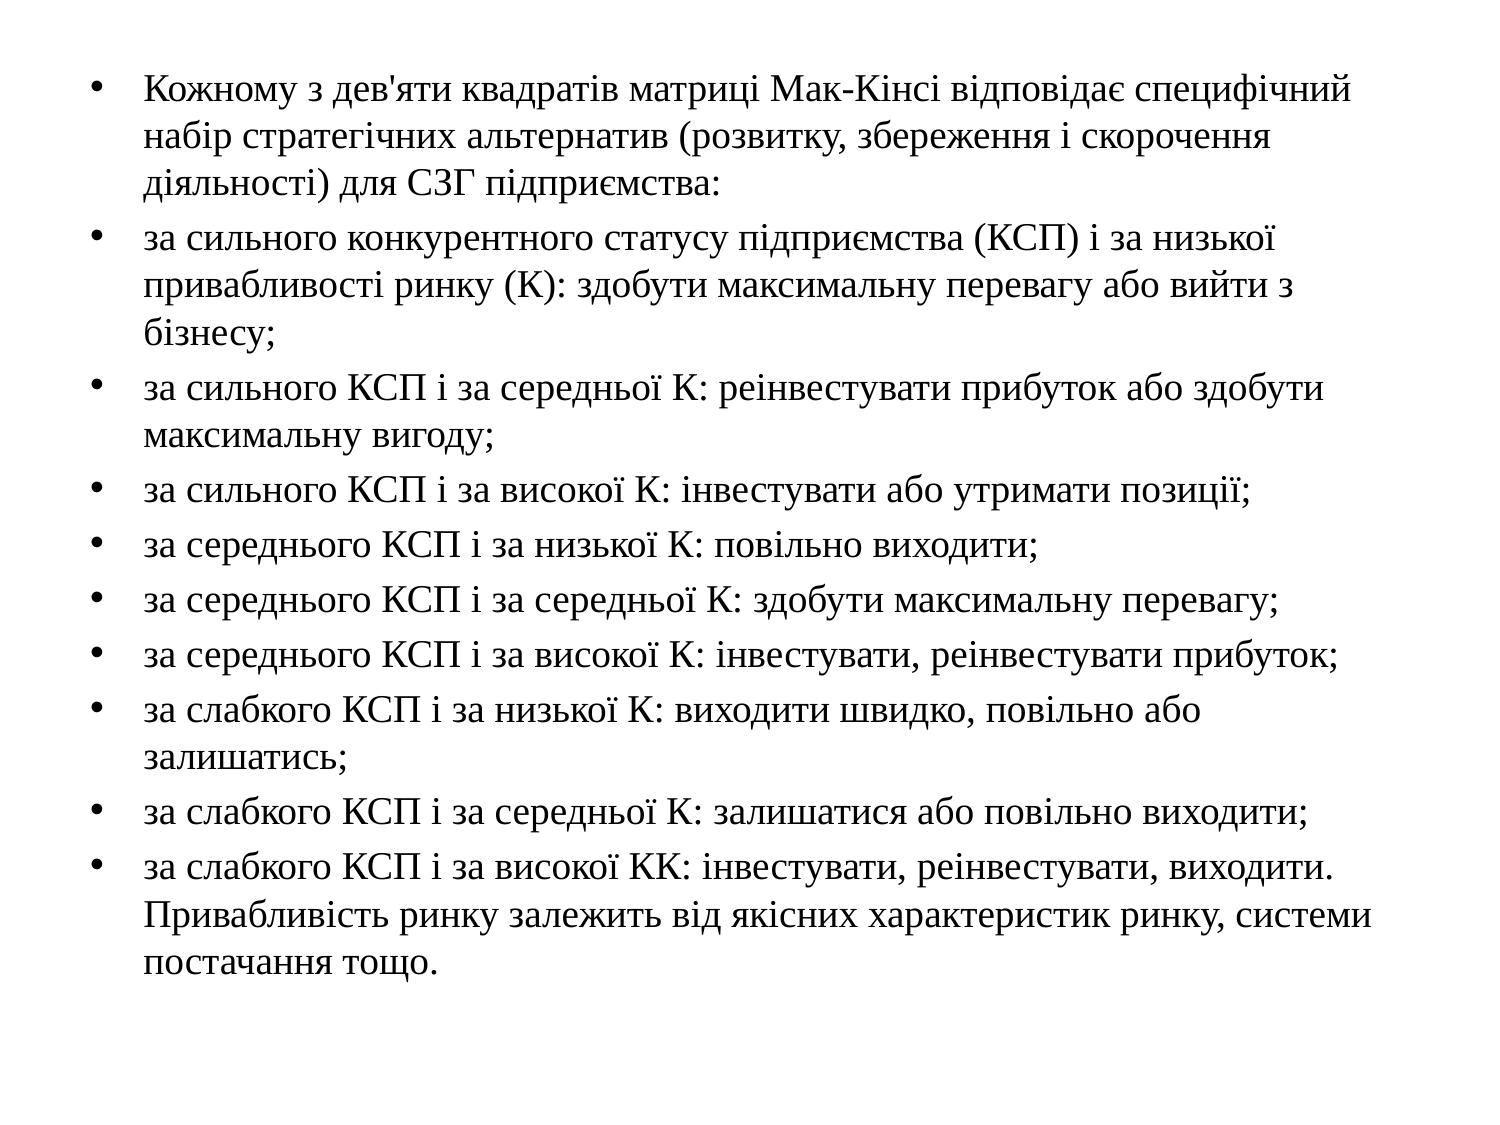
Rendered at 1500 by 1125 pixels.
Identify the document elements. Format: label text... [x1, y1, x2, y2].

list Кожному з дев'яти квадратів матриці Мак-Кінсі відповідає специфічний набір стратегічних альтернатив (розвитку, збереження і скорочення діяльності) для СЗГ підприємства: за сильного конкурентного статусу підприємства (КСП) і за низької привабливості ринку (К): здобути максимальну перевагу або вийти з бізнесу; за сильного КСП і за середньої К: реінвестувати прибуток або здобути максимальну вигоду; за сильного КСП і за високої К: інвестувати або утримати позиції; за середнього КСП і за низької К: повільно виходити; за середнього КСП і за середньої К: здобути максимальну перевагу; за середнього КСП і за високої К: інвестувати, реінвестувати прибуток; за слабкого КСП і за низької К: виходити швидко, повільно або залишатись; за слабкого КСП і за середньої К: залишатися або повільно виходити; за слабкого КСП і за високої КК: інвестувати, реінвестувати, виходити. Привабливість ринку залежить від якісних характеристик ринку, системи постачання тощо. [75, 54, 1425, 1005]
